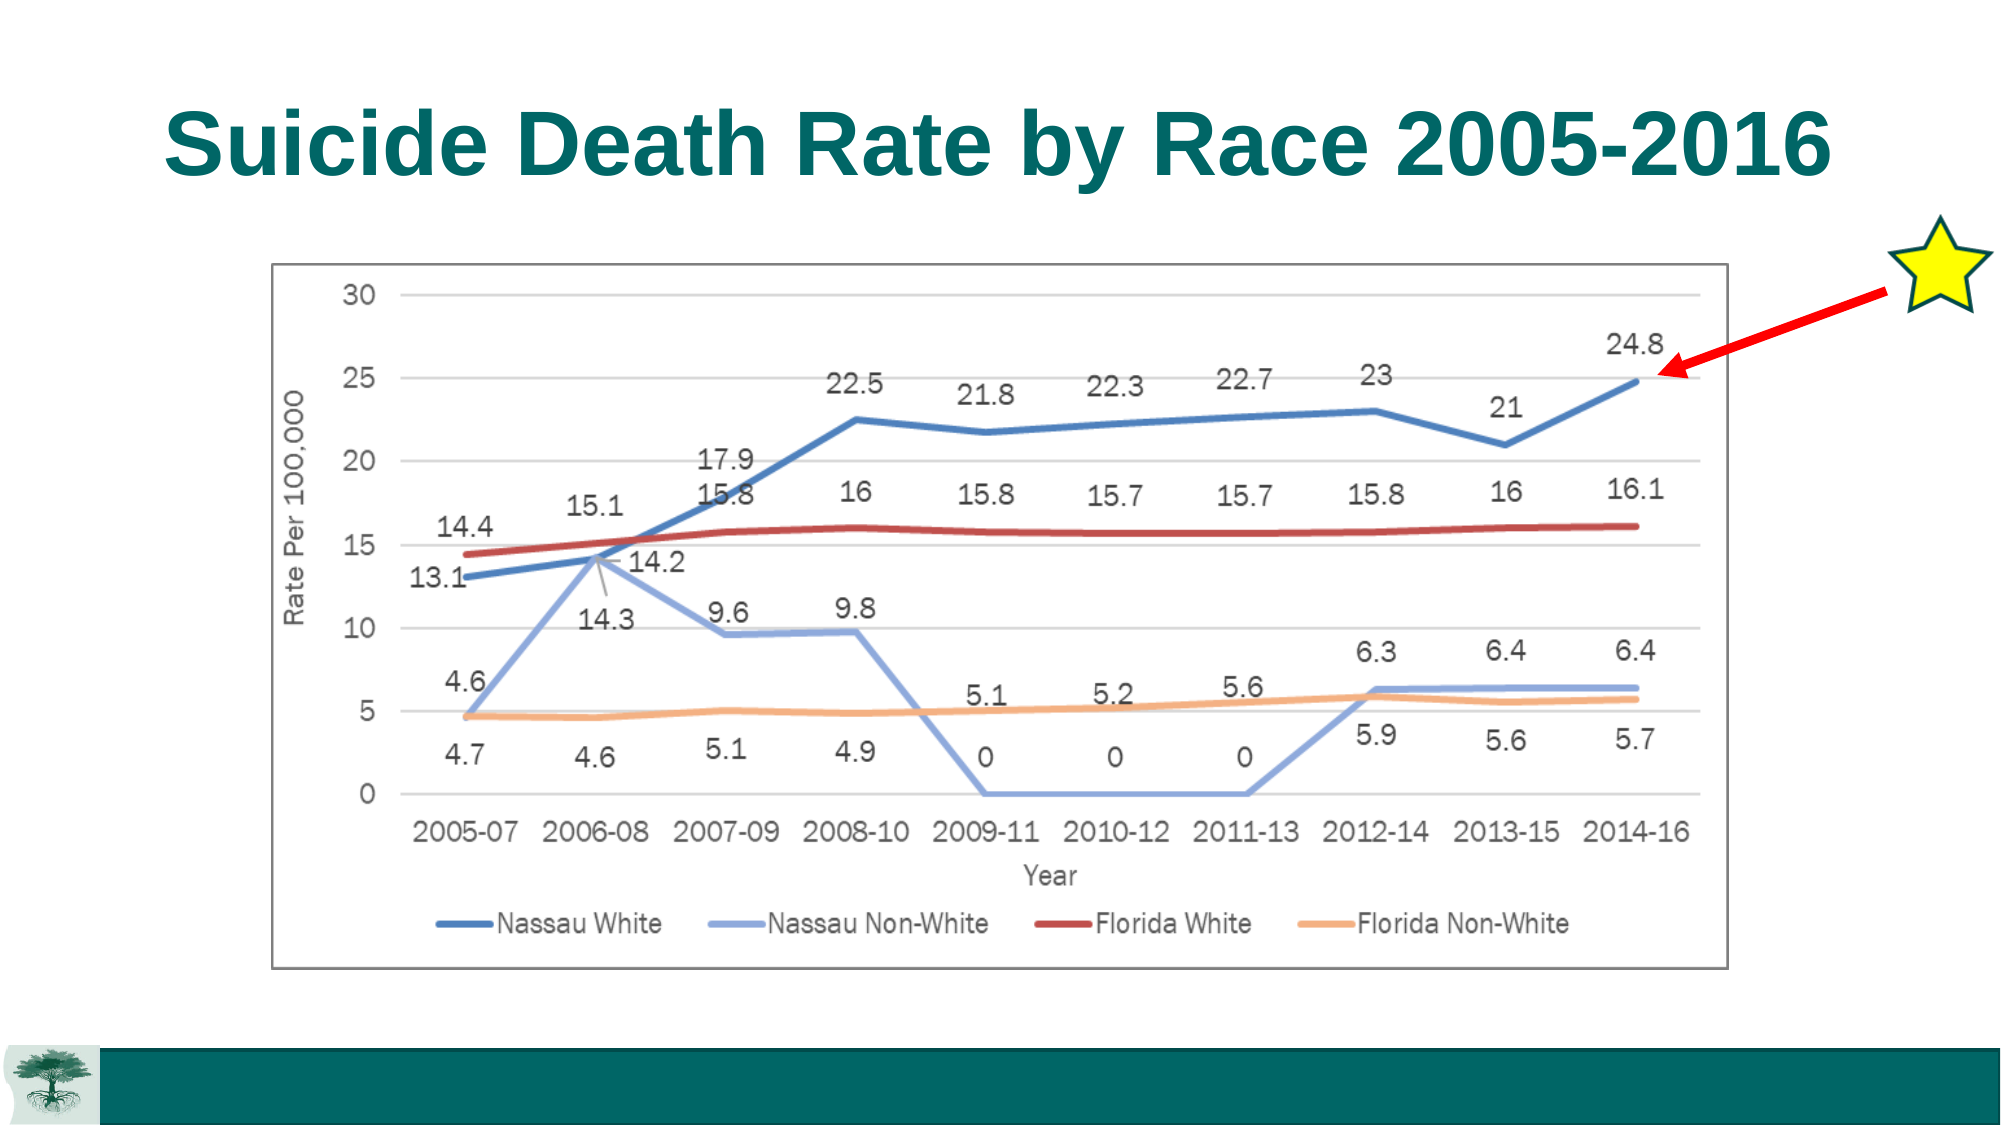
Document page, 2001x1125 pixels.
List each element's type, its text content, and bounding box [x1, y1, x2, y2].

title Suicide Death Rate by Race 2005-2016 [99, 45, 1900, 233]
picture [1886, 213, 1995, 314]
picture [271, 263, 1729, 970]
picture [0, 1045, 100, 1125]
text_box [1657, 290, 1887, 376]
